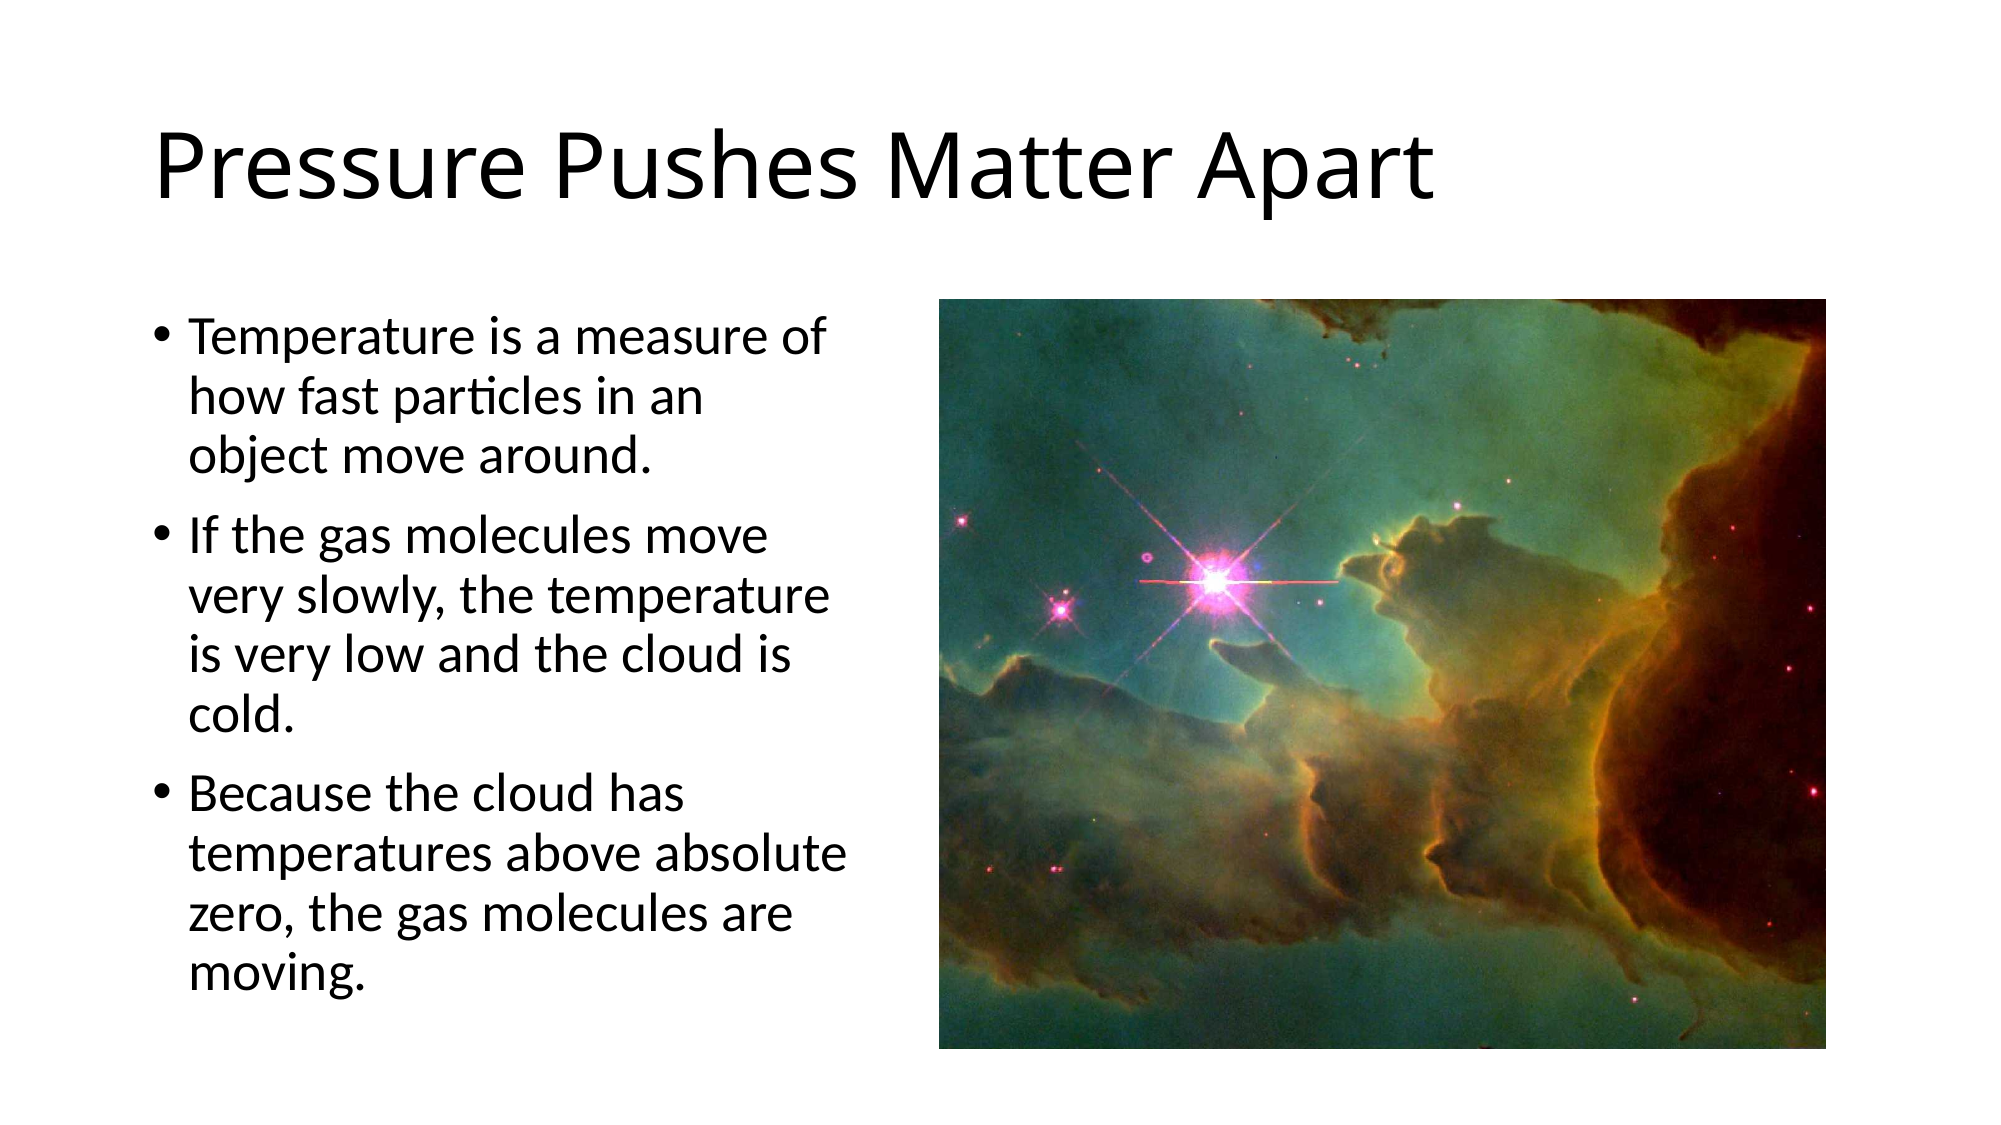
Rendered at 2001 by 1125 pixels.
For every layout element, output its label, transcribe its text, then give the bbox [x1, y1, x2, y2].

list Temperature is a measure of how fast particles in an object move around. If the gas molecules move very slowly, the temperature is very low and the cloud is cold. Because the cloud has temperatures above absolute zero, the gas molecules are moving. [137, 299, 872, 1014]
title Pressure Pushes Matter Apart [137, 59, 1863, 278]
picture [939, 299, 1826, 1049]
